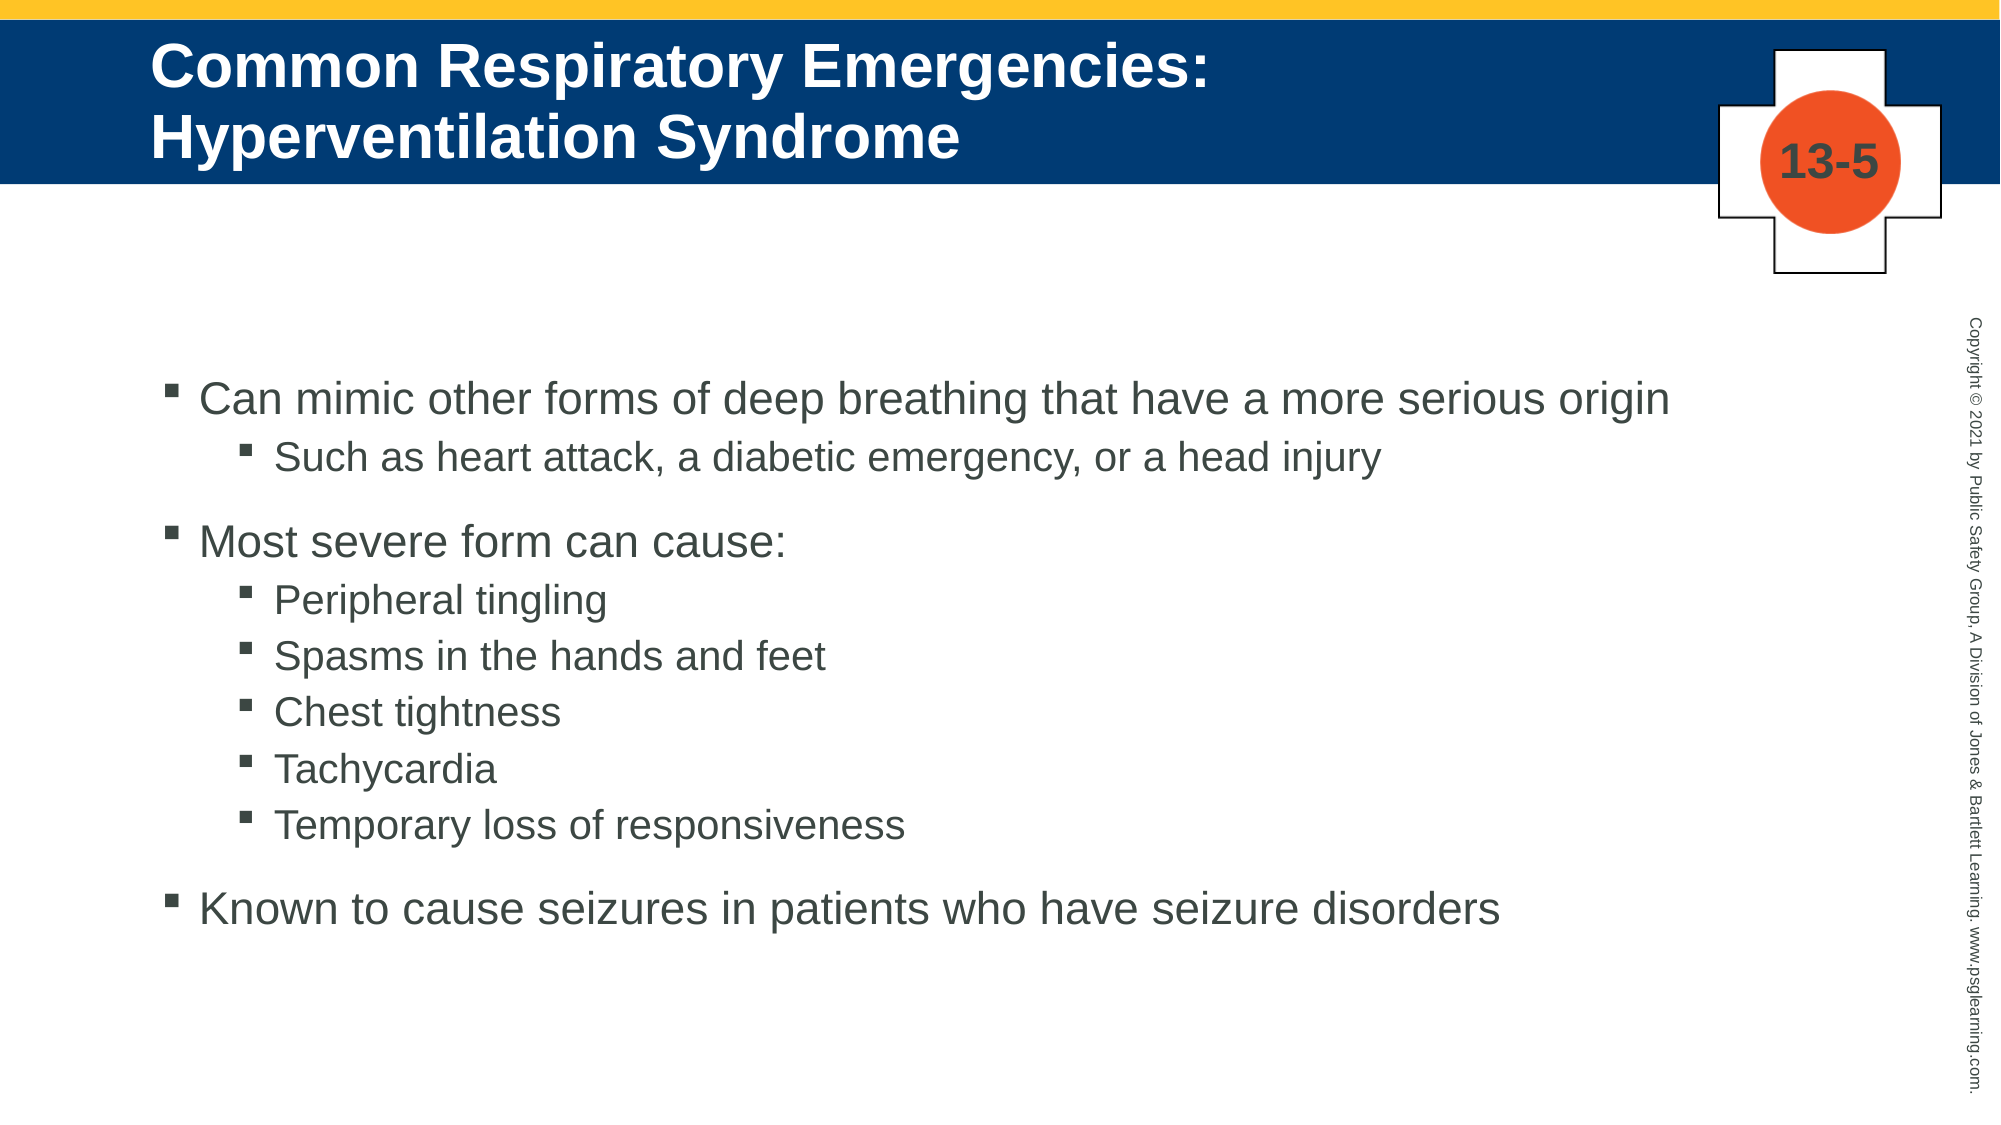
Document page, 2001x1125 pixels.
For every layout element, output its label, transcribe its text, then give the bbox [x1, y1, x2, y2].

list Can mimic other forms of deep breathing that have a more serious origin Such as heart attack, a diabetic emergency, or a head injury Most severe form can cause: Peripheral tingling Spasms in the hands and feet Chest tightness Tachycardia Temporary loss of responsiveness Known to cause seizures in patients who have seizure disorders [146, 361, 1859, 1016]
picture [1718, 49, 1942, 274]
title Common Respiratory Emergencies: Hyperventilation Syndrome [0, 19, 2000, 185]
